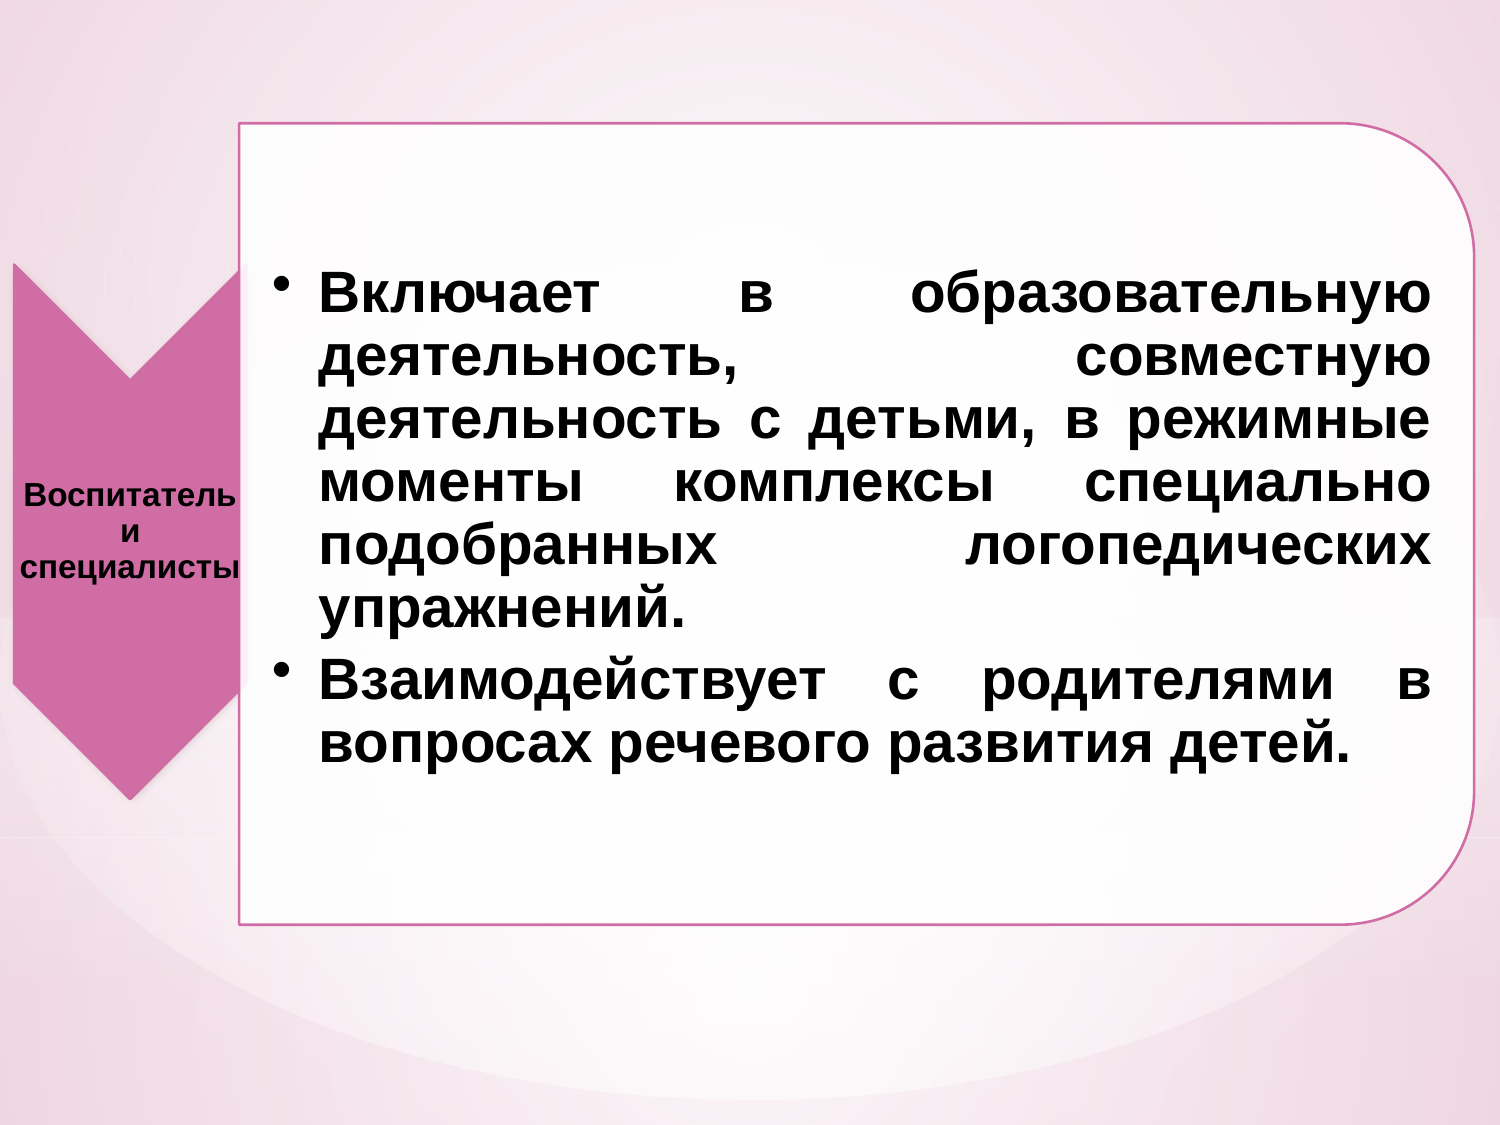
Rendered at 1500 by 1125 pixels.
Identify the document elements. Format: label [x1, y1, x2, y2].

text_box [17, 54, 1471, 1083]
